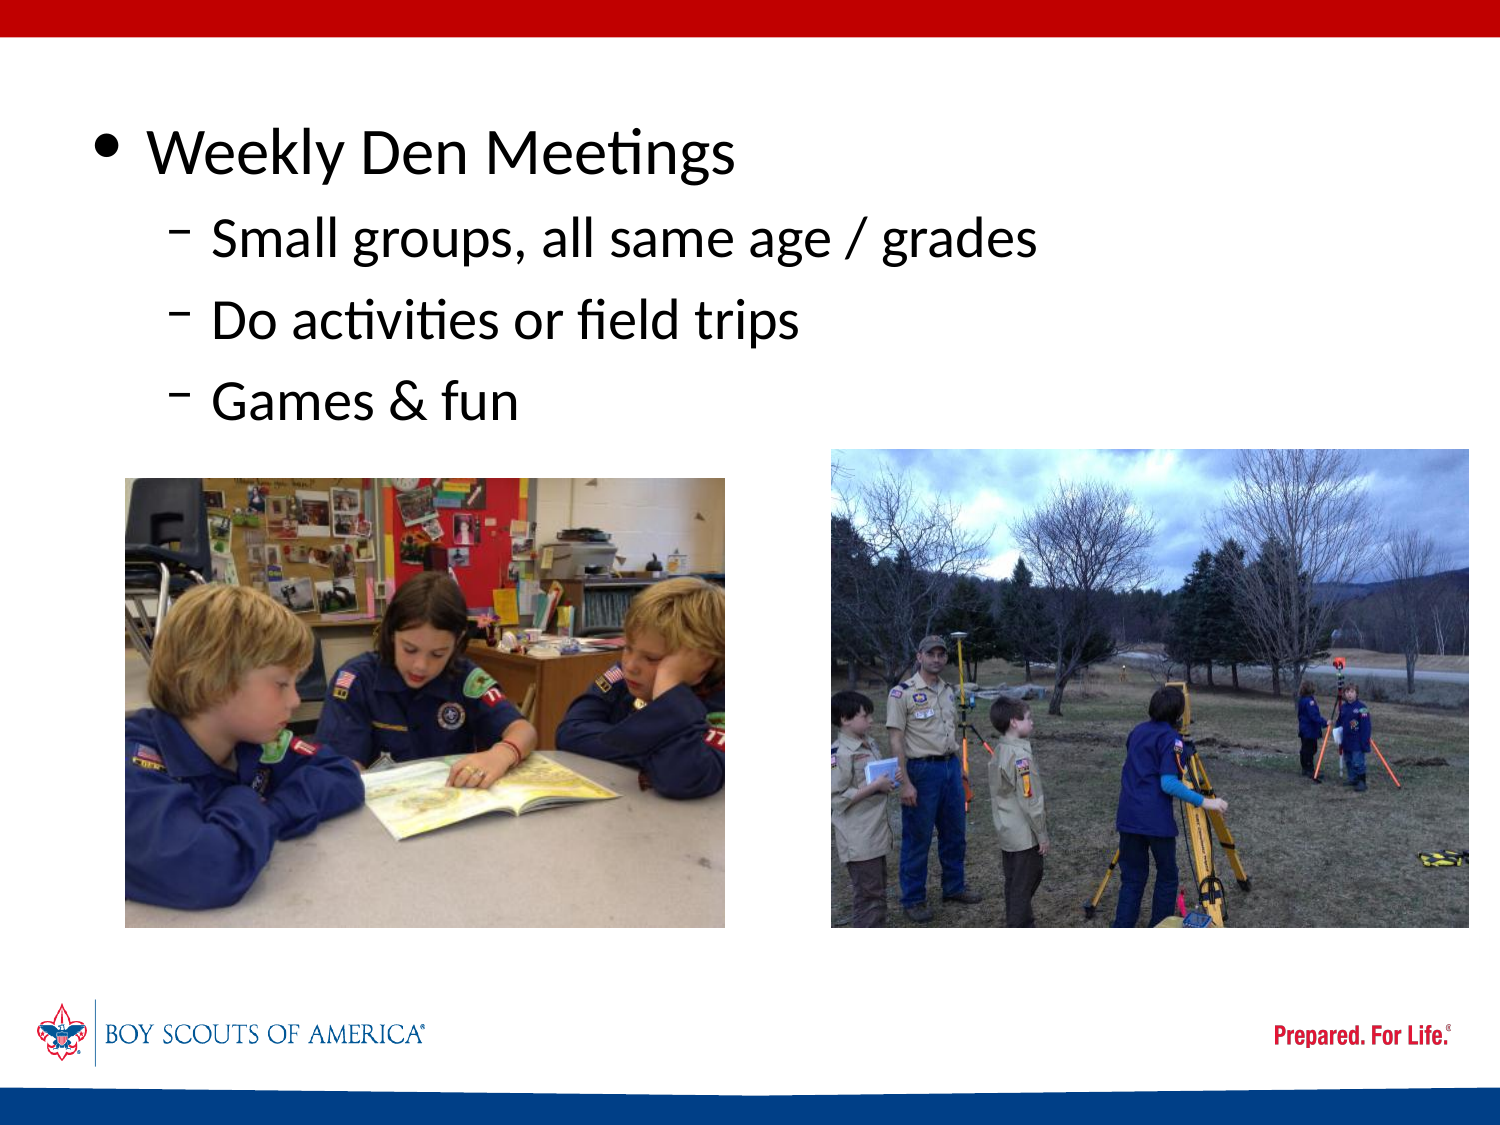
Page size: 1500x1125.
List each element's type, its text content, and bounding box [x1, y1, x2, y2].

picture [1275, 1024, 1451, 1048]
picture [37, 999, 425, 1067]
picture [124, 477, 726, 929]
picture [830, 449, 1469, 929]
list Weekly Den Meetings Small groups, all same age / grades Do activities or field trips Games & fun [75, 99, 1425, 963]
